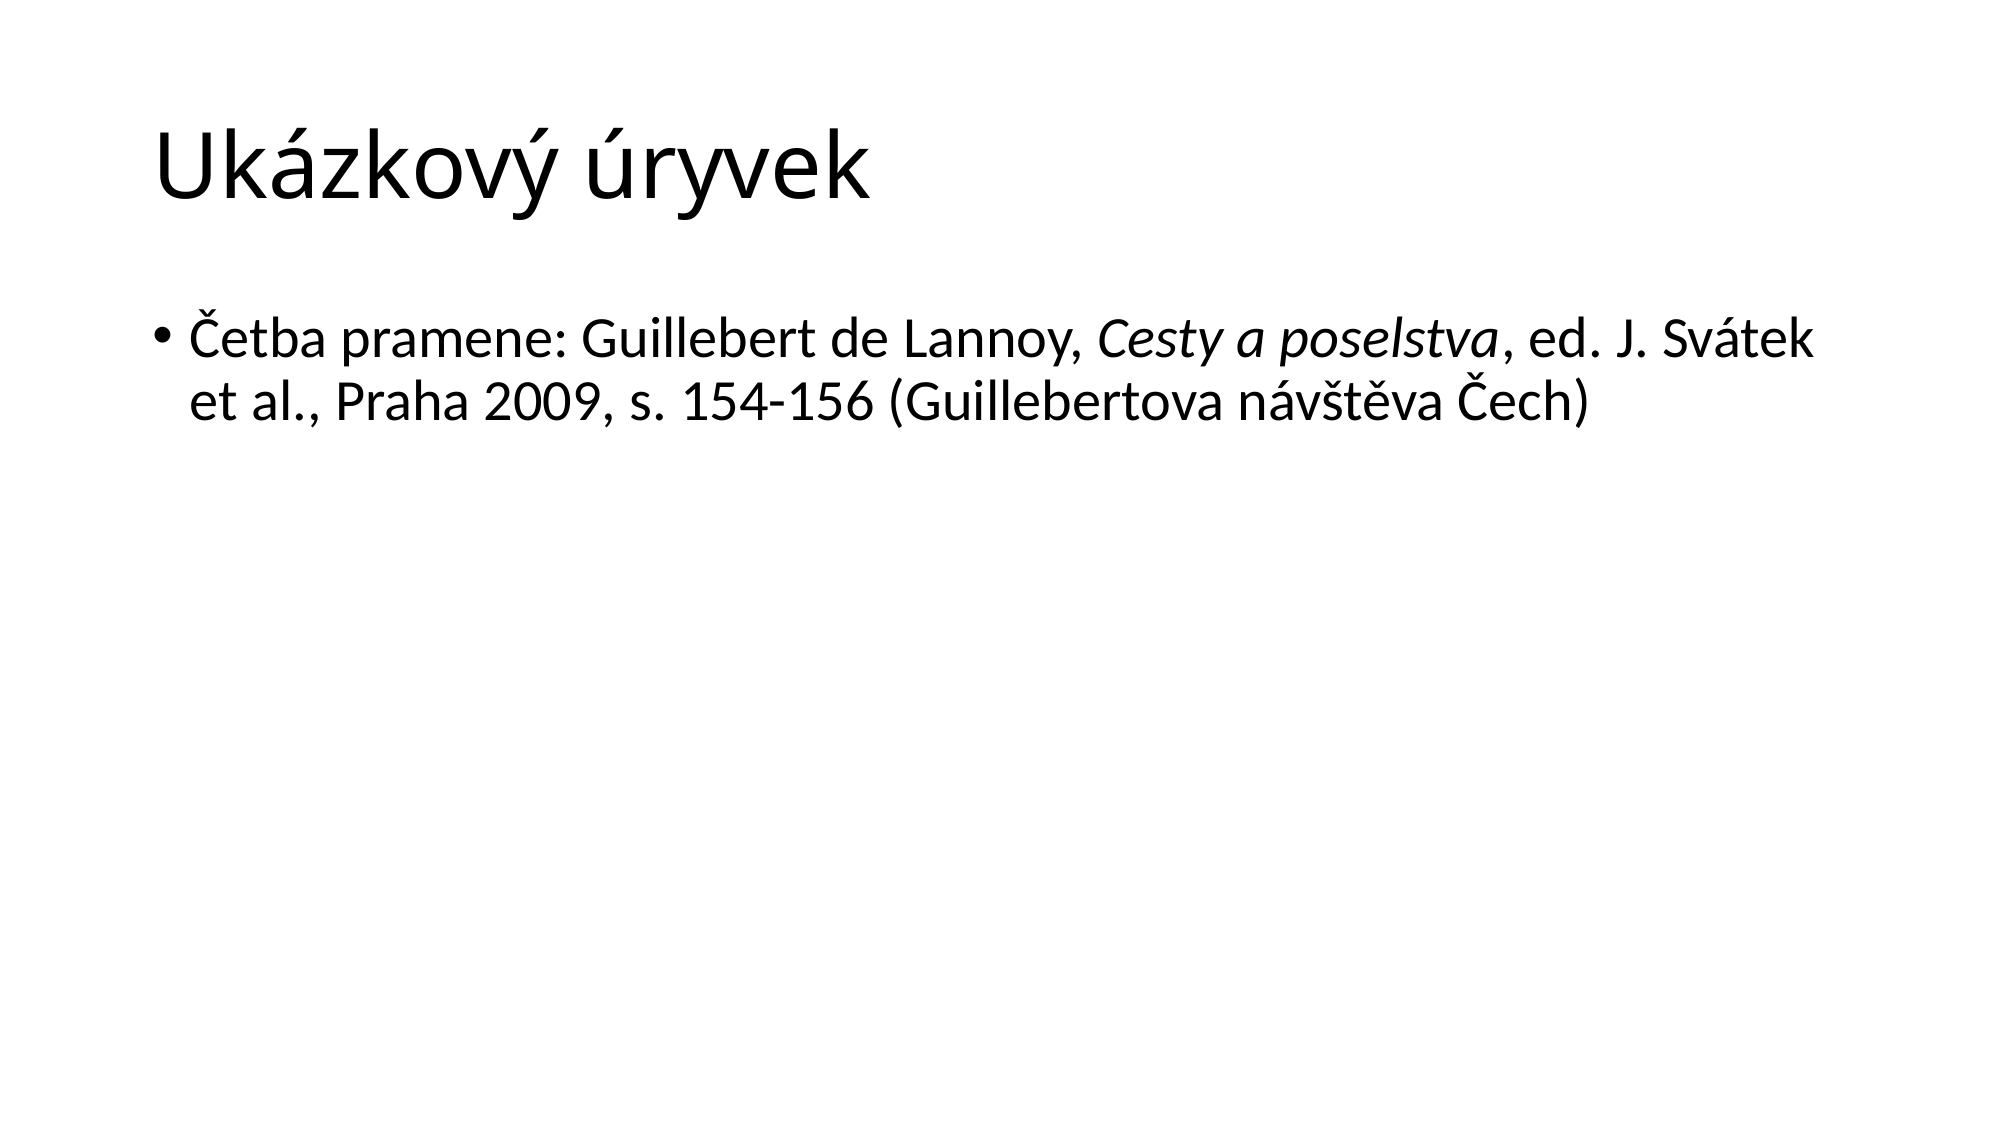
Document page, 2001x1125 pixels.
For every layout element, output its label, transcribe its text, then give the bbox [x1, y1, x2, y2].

list Četba pramene: Guillebert de Lannoy, Cesty a poselstva, ed. J. Svátek et al., Praha 2009, s. 154-156 (Guillebertova návštěva Čech) [137, 299, 1863, 1014]
title Ukázkový úryvek [137, 59, 1863, 278]
